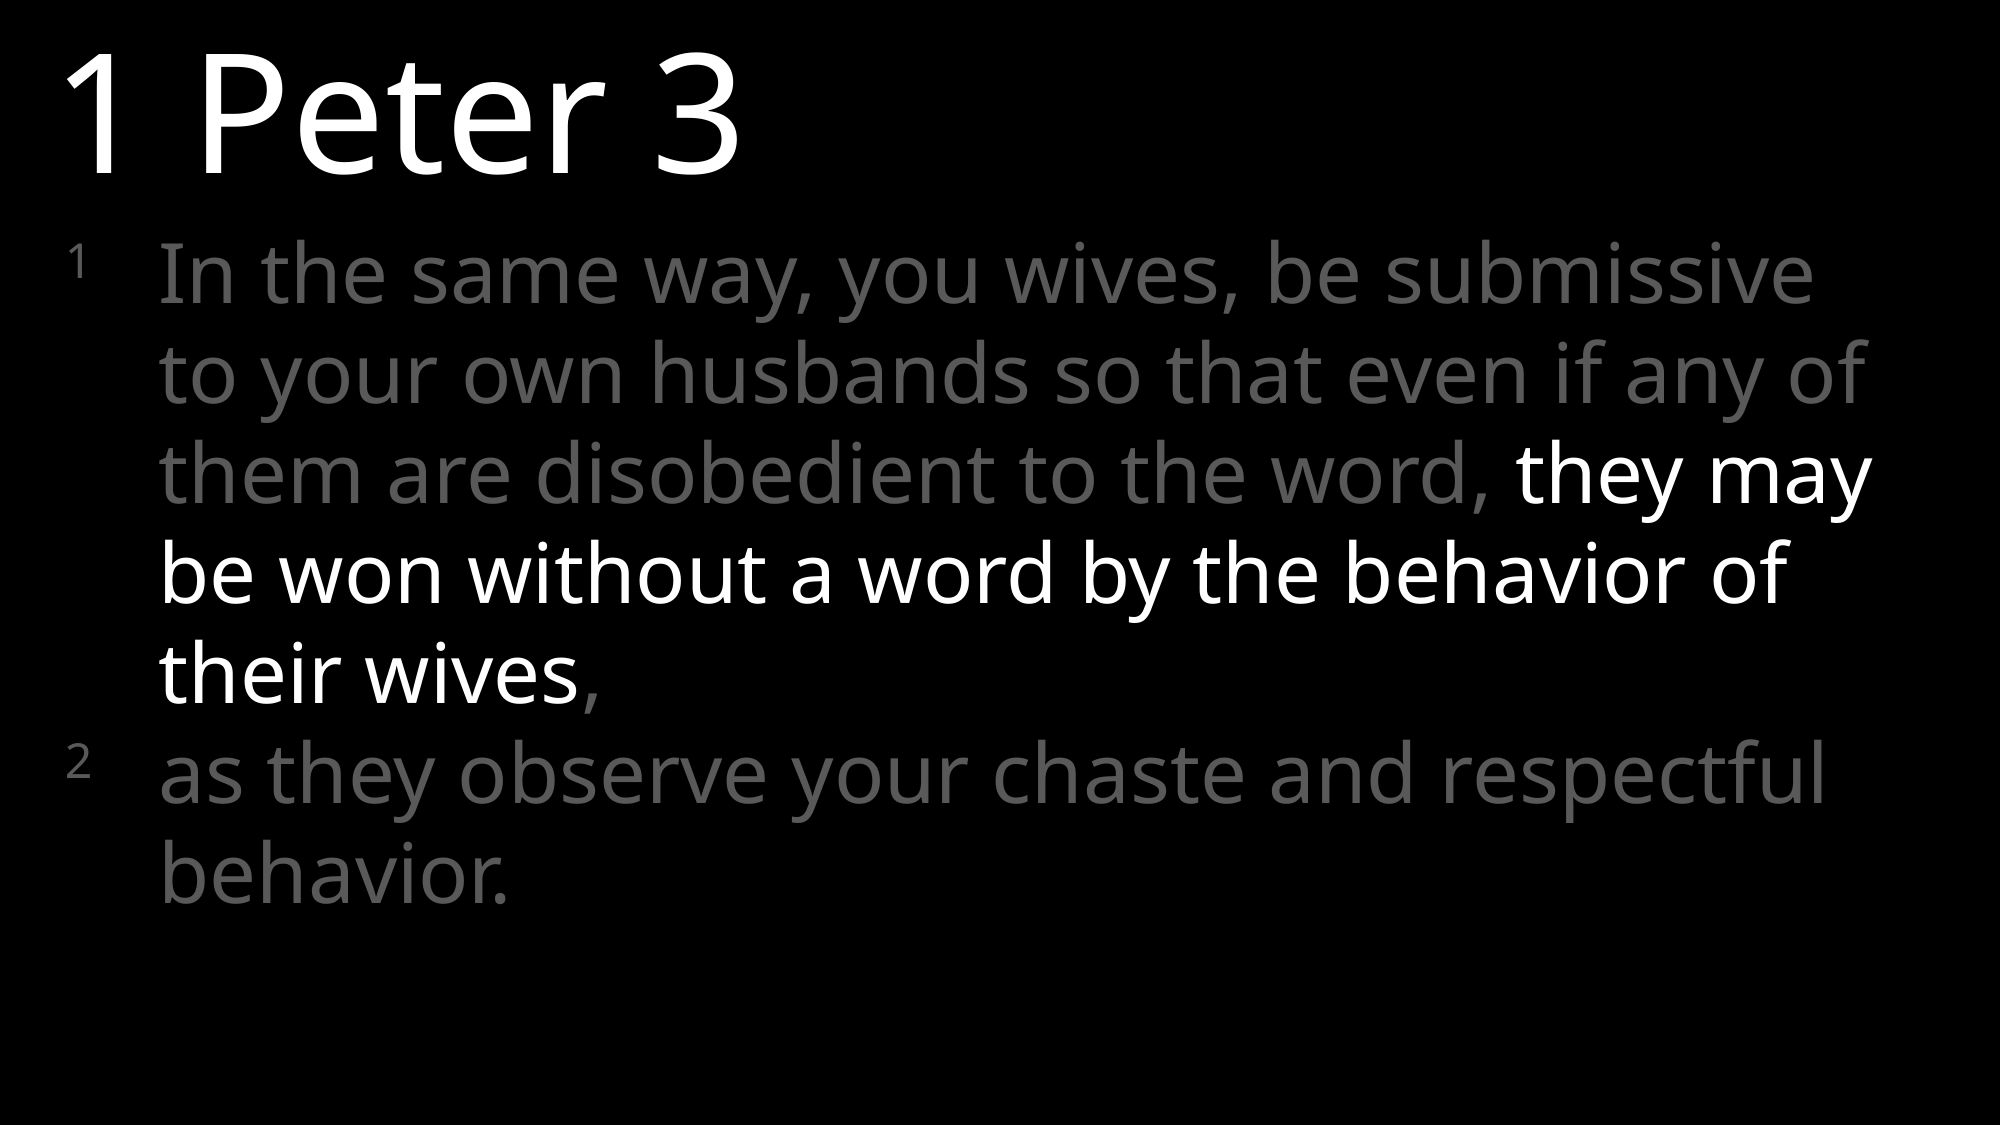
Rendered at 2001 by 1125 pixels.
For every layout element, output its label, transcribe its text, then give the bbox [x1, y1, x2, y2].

text_box 1 In the same way, you wives, be submissive to your own husbands so that even if any of them are disobedient to the word, they may be won without a word by the behavior of their wives, 2 as they observe your chaste and respectful behavior. [49, 212, 1913, 928]
text_box 1 Peter 3 [37, 0, 1838, 215]
